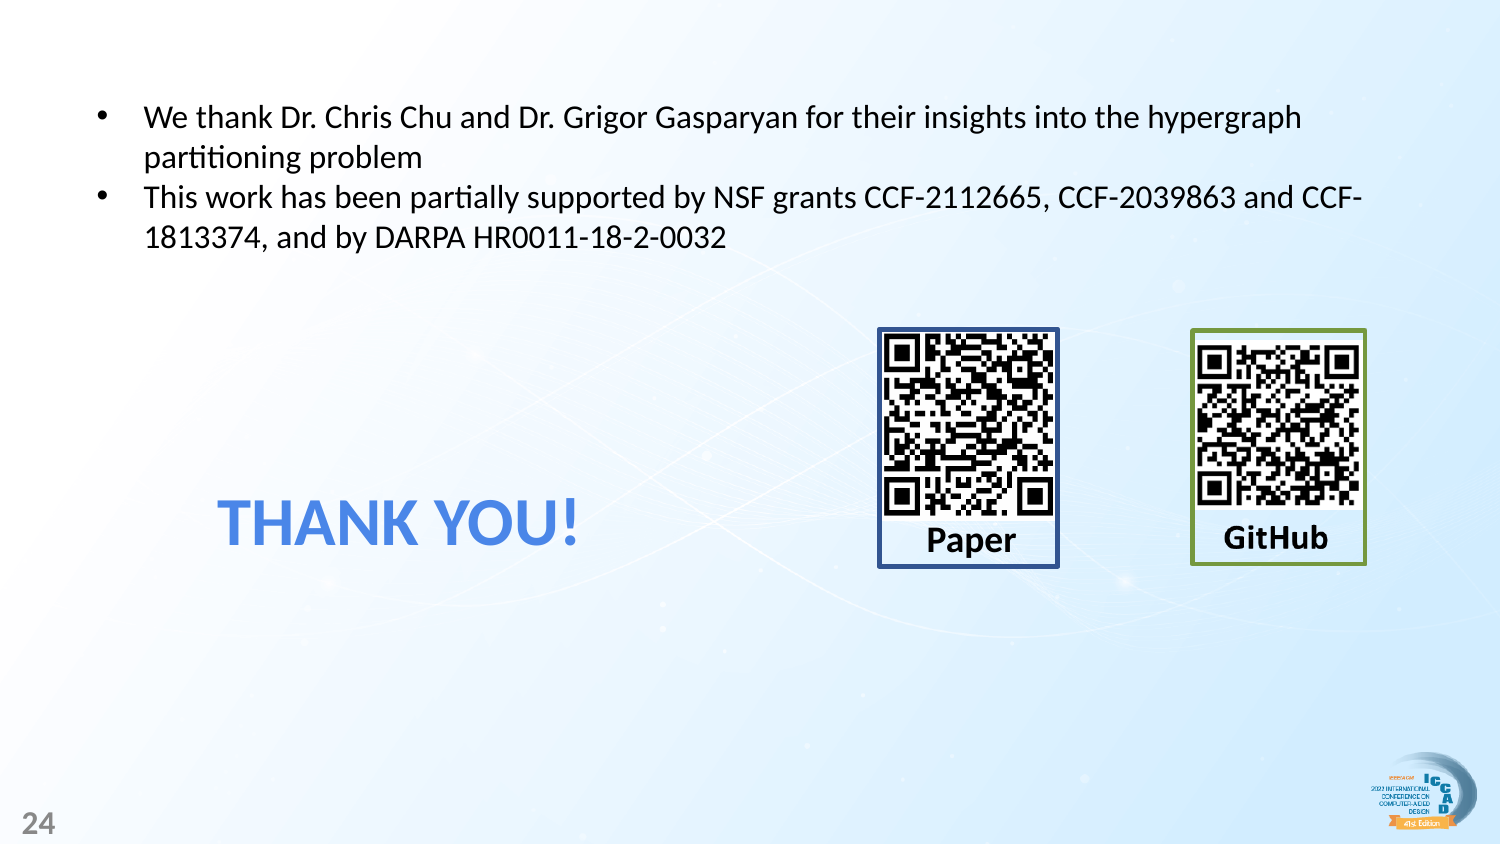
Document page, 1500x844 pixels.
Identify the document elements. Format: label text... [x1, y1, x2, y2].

picture [879, 328, 1058, 521]
text_box [877, 527, 1060, 569]
picture [0, 0, 1500, 844]
text_box We thank Dr. Chris Chu and Dr. Grigor Gasparyan for their insights into the hypergraph partitioning problem This work has been partially supported by NSF grants CCF-2112665, CCF-2039863 and CCF-1813374, and by DARPA HR0011-18-2-0032 [81, 88, 1418, 263]
slide_number 24 [0, 798, 67, 844]
text_box Paper [911, 507, 1168, 568]
title THANK YOU! [206, 441, 1500, 605]
